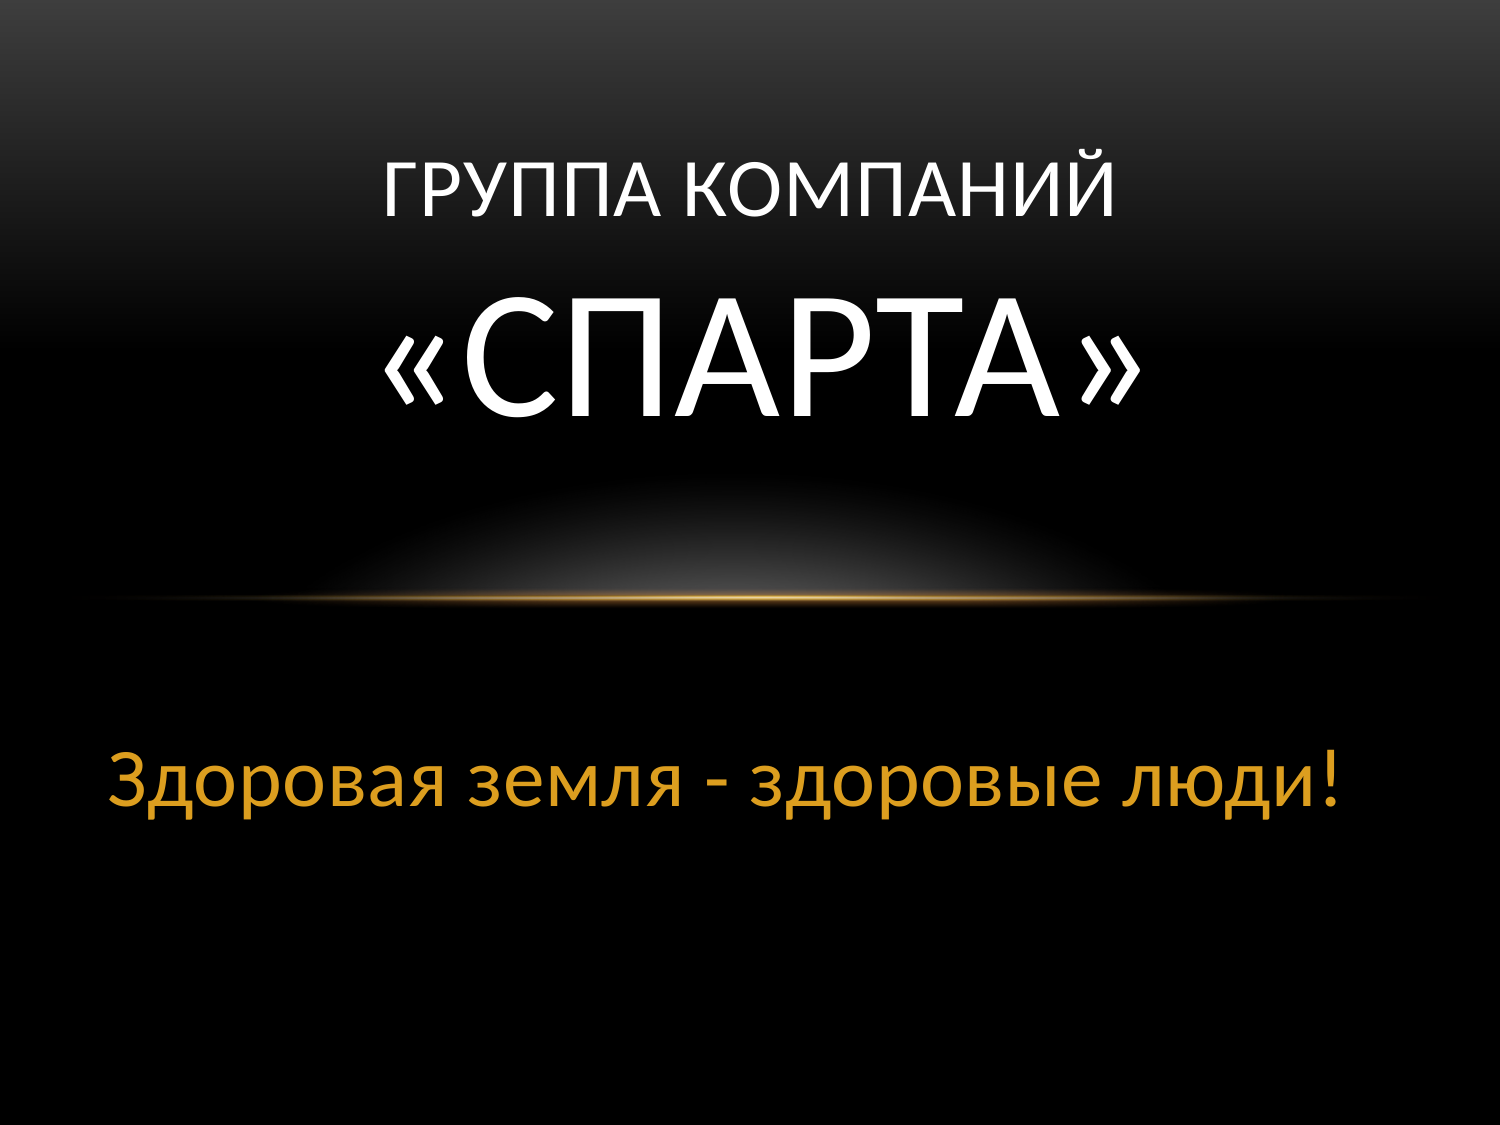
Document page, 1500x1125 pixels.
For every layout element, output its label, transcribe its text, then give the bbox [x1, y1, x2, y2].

subtitle Здоровая земля - здоровые люди! [17, 716, 1436, 1004]
picture [0, 0, 1500, 750]
title Группа компаний «Спарта» [123, 219, 1399, 461]
